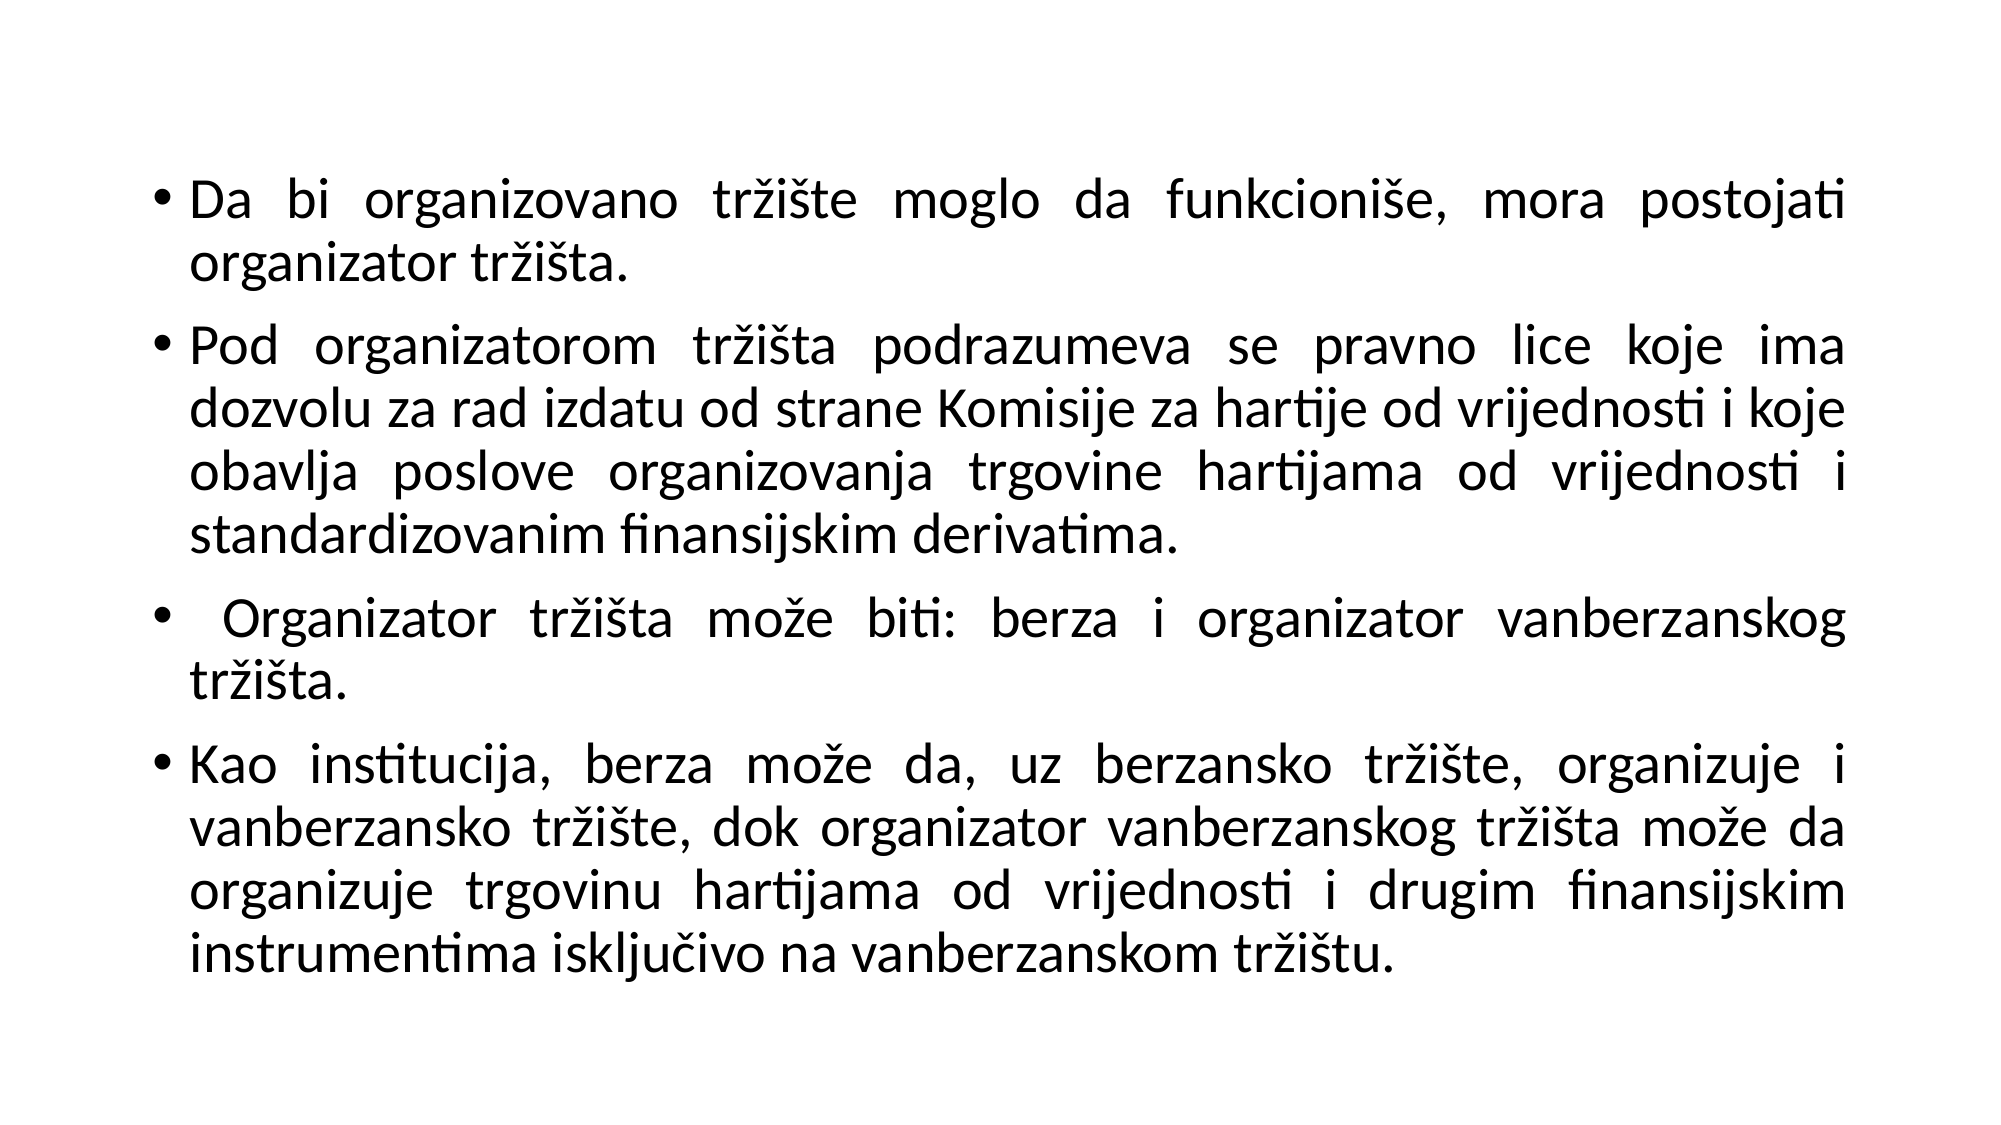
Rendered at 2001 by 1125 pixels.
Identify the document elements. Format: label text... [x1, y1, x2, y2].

list Da bi organizovano tržište moglo da funkcioniše, mora postojati organizator tržišta. Pod organizatorom tržišta podrazumeva se pravno lice koje ima dozvolu za rad izdatu od strane Komisije za hartije od vrijednosti i koje obavlja poslove organizovanja trgovine hartijama od vrijednosti i standardizovanim finansijskim derivatima. Organizator tržišta može biti: berza i organizator vanberzanskog tržišta. Kao institucija, berza može da, uz berzansko tržište, organizuje i vanberzansko tržište, dok organizator vanberzanskog tržišta može da organizuje trgovinu hartijama od vrijednosti i drugim finansijskim instrumentima isključivo na vanberzanskom tržištu. [137, 160, 1863, 1014]
